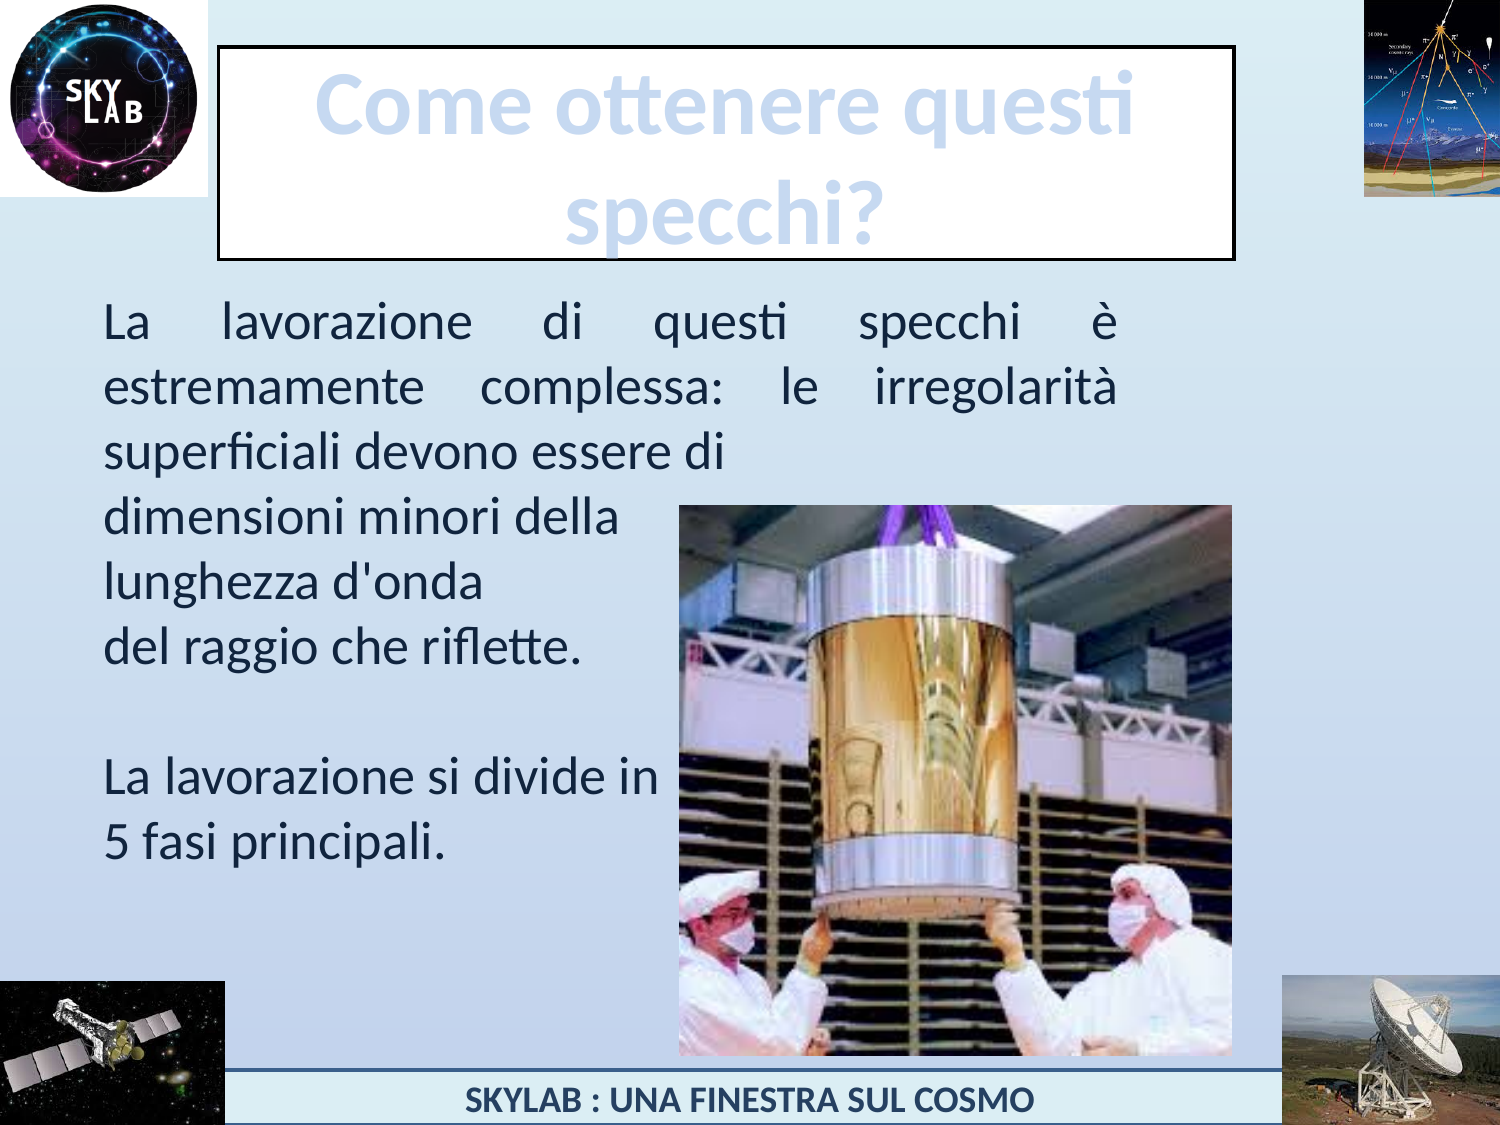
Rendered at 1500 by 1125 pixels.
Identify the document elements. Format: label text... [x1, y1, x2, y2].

picture [1364, 0, 1500, 197]
picture [0, 981, 225, 1125]
picture [0, 0, 208, 197]
text_box La lavorazione di questi specchi è estremamente complessa: le irregolarità superficiali devono essere di dimensioni minori della lunghezza d'onda del raggio che riflette. La lavorazione si divide in 5 fasi principali. [88, 278, 1135, 878]
picture [1282, 975, 1500, 1125]
picture [678, 504, 1232, 1056]
title Come ottenere questi specchi? [217, 45, 1236, 261]
